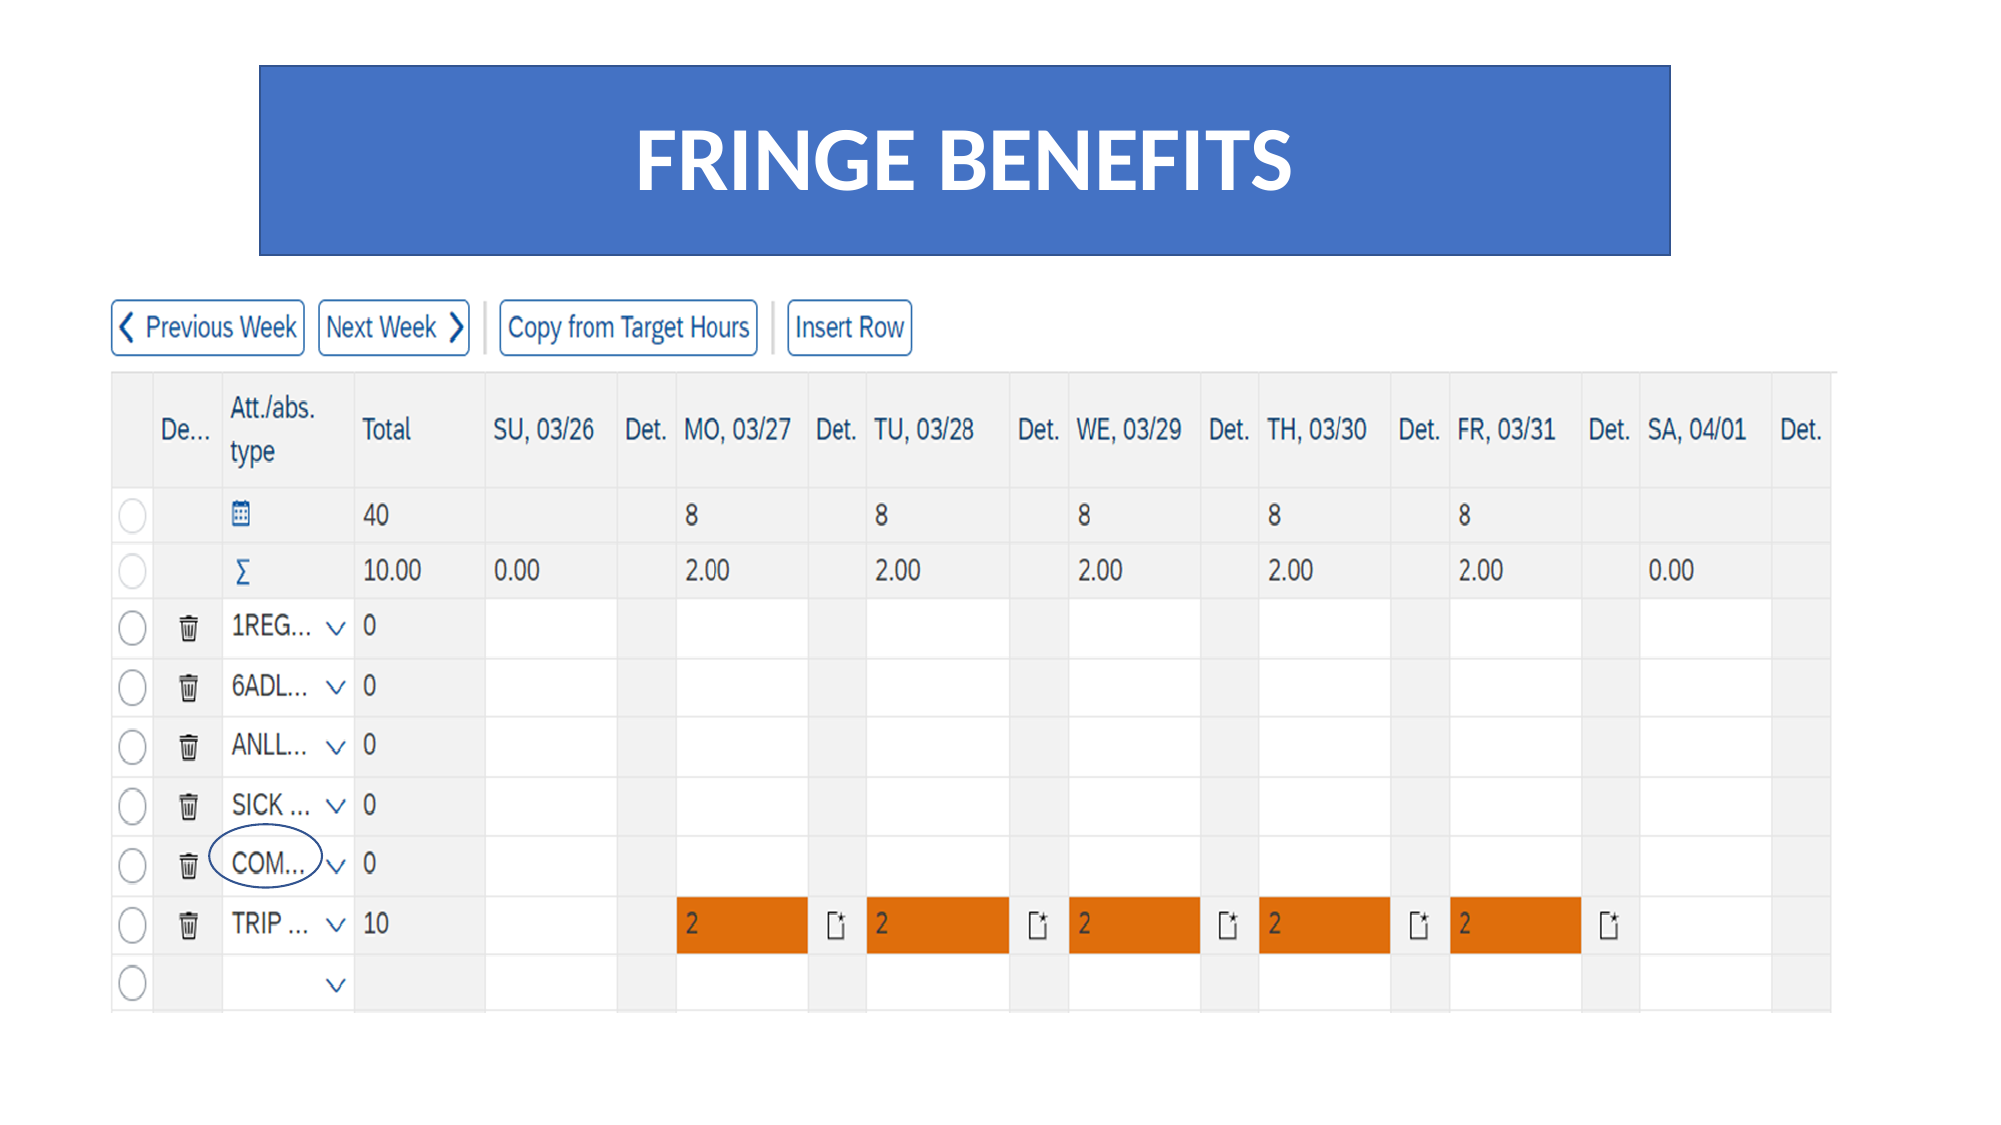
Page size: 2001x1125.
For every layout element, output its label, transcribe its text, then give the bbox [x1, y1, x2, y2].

title FRINGE BENEFITS [259, 65, 1671, 256]
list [91, 288, 1838, 1013]
